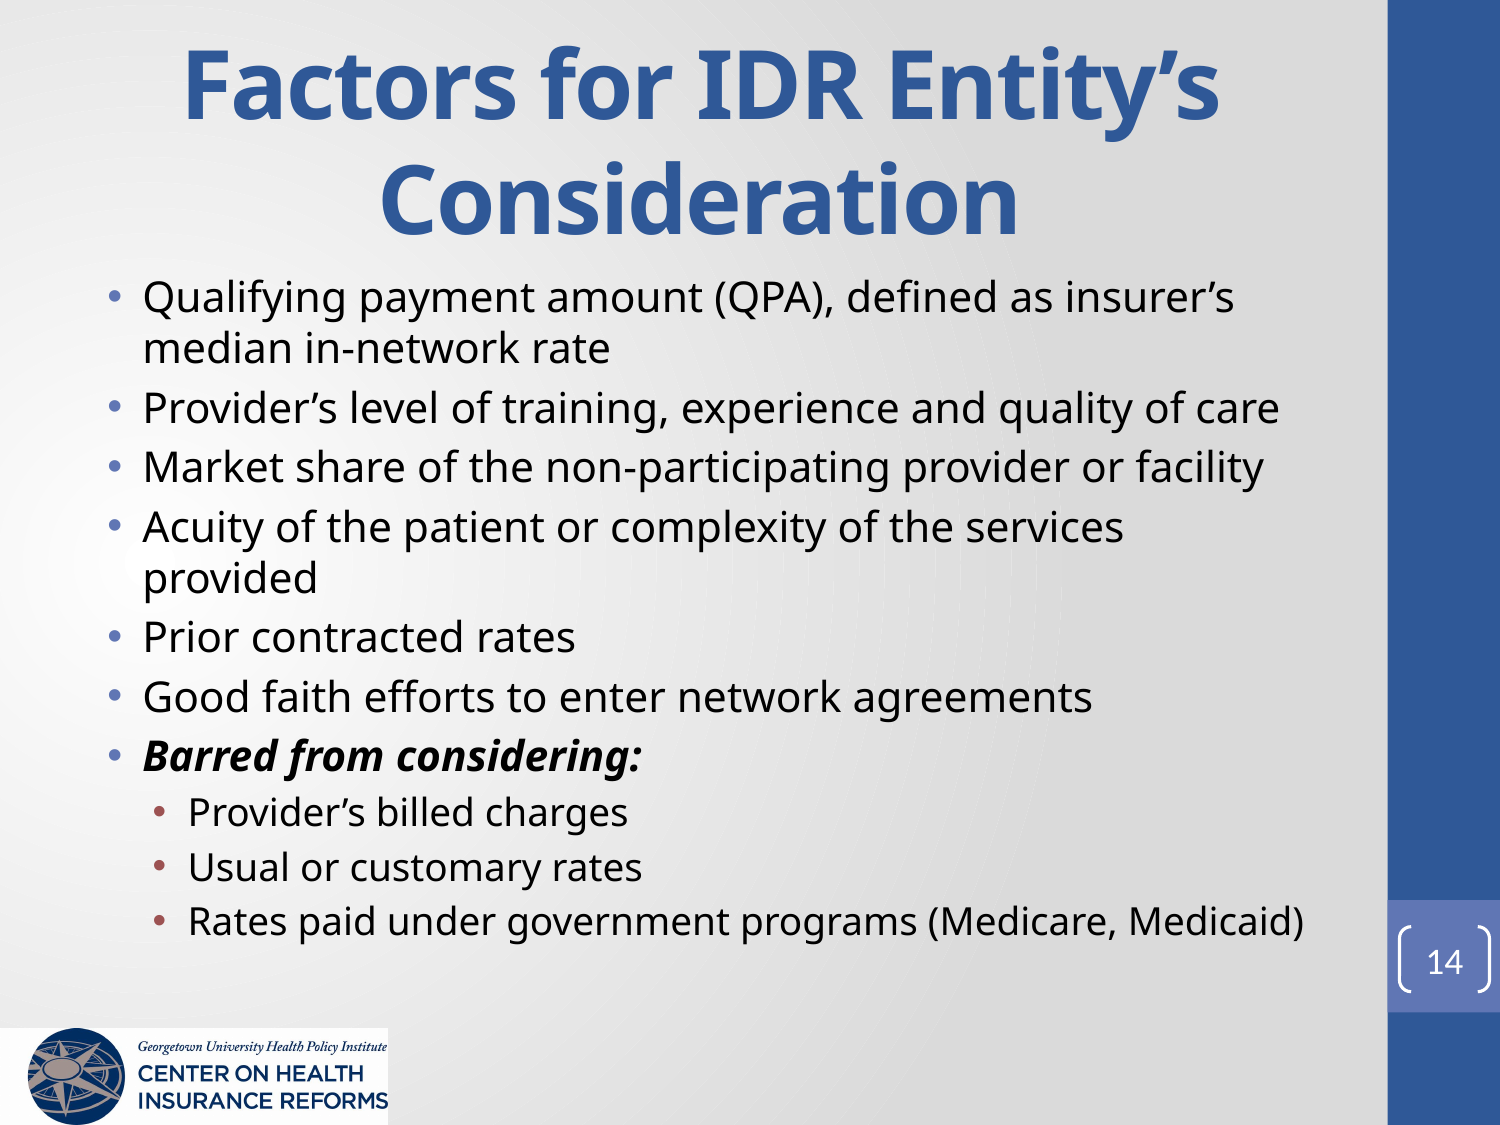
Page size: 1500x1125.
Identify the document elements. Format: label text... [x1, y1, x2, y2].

picture [0, 1027, 388, 1125]
title Factors for IDR Entity’s Consideration [75, 45, 1325, 233]
slide_number 14 [1397, 925, 1492, 994]
list Qualifying payment amount (QPA), defined as insurer’s median in-network rate Provider’s level of training, experience and quality of care Market share of the non-participating provider or facility Acuity of the patient or complexity of the services provided Prior contracted rates Good faith efforts to enter network agreements Barred from considering: Provider’s billed charges Usual or customary rates Rates paid under government programs (Medicare, Medicaid) [75, 262, 1325, 1050]
